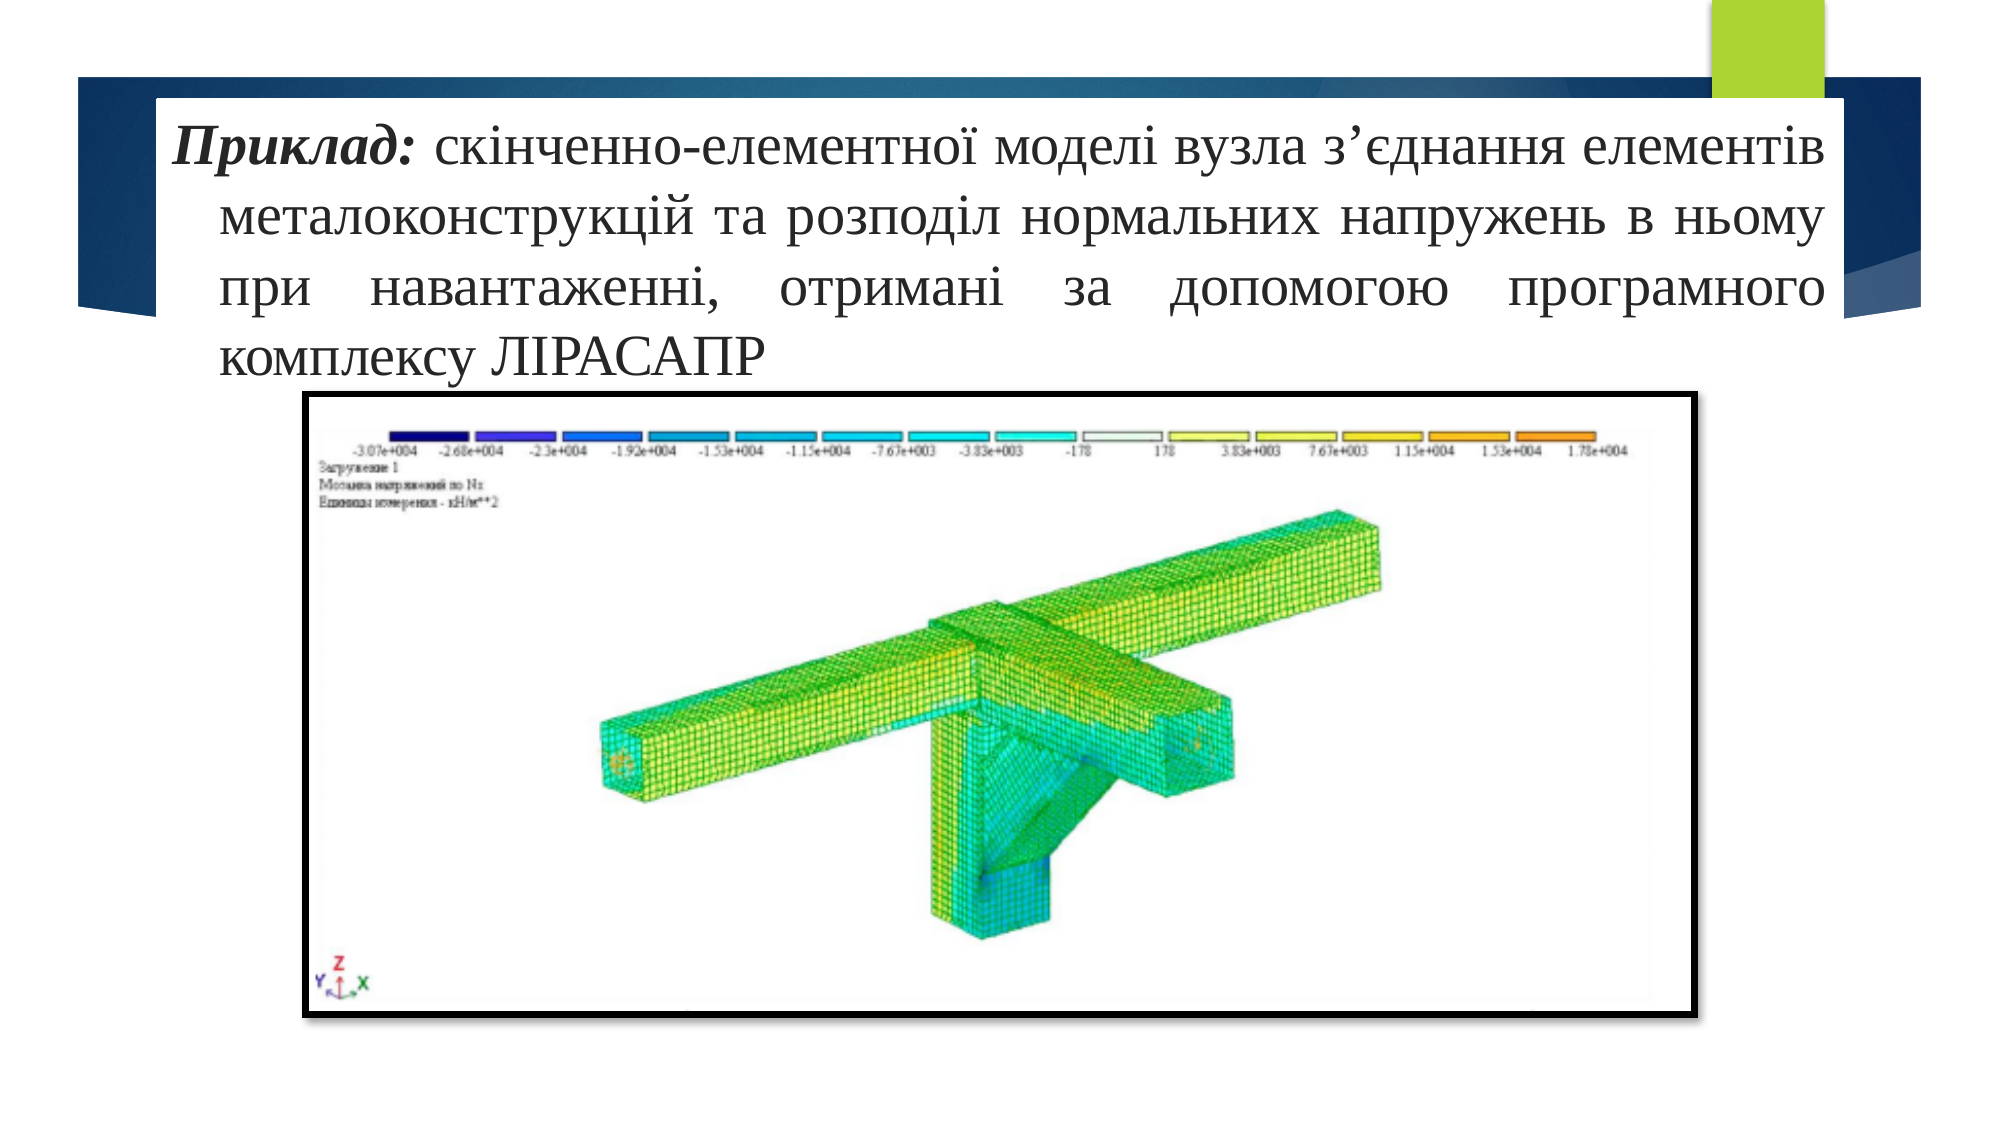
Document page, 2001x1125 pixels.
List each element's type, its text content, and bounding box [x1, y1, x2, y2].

picture [308, 396, 1692, 1012]
text_box Приклад: скінченно-елементної моделі вузла з’єднання елементів металоконструкцій та розподіл нормальних напружень в ньому при навантаженні, отримані за допомогою програмного комплексу ЛІРАСАПР [156, 98, 1844, 396]
